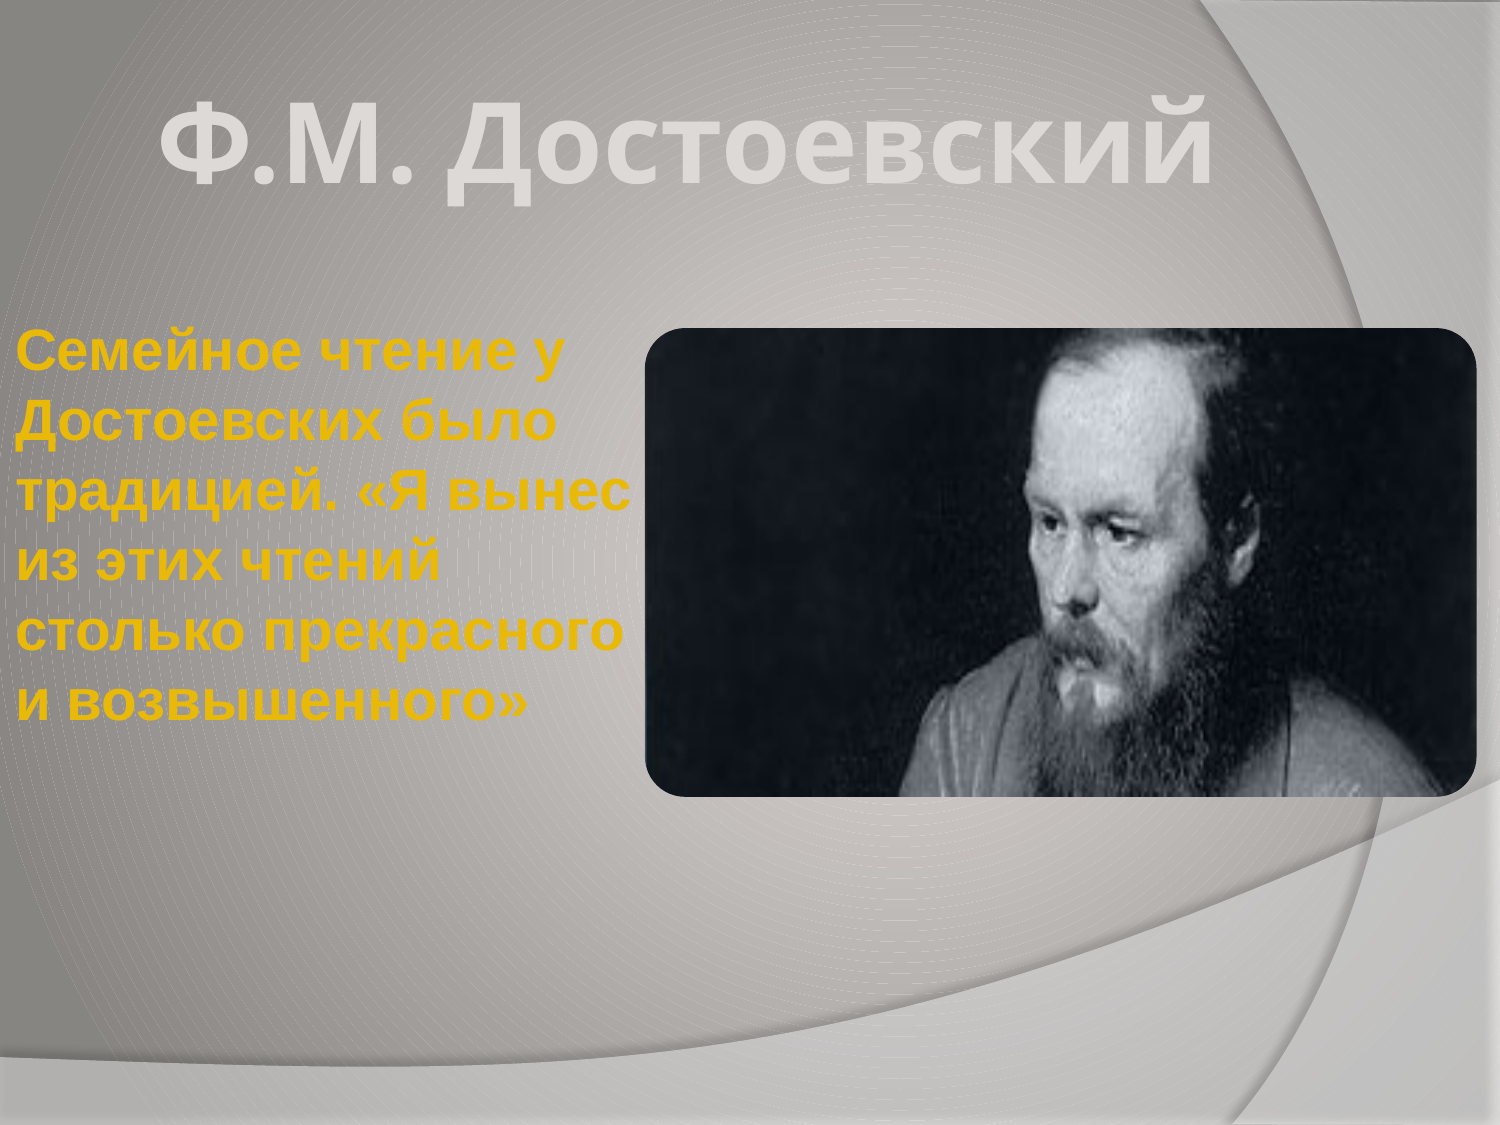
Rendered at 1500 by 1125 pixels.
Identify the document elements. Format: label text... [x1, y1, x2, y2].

text_box Семейное чтение у Достоевских было традицией. «Я вынес из этих чтений столько прекрасного и возвышенного» [0, 304, 680, 740]
title Ф.М. Достоевский [75, 45, 1300, 233]
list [644, 327, 1477, 798]
